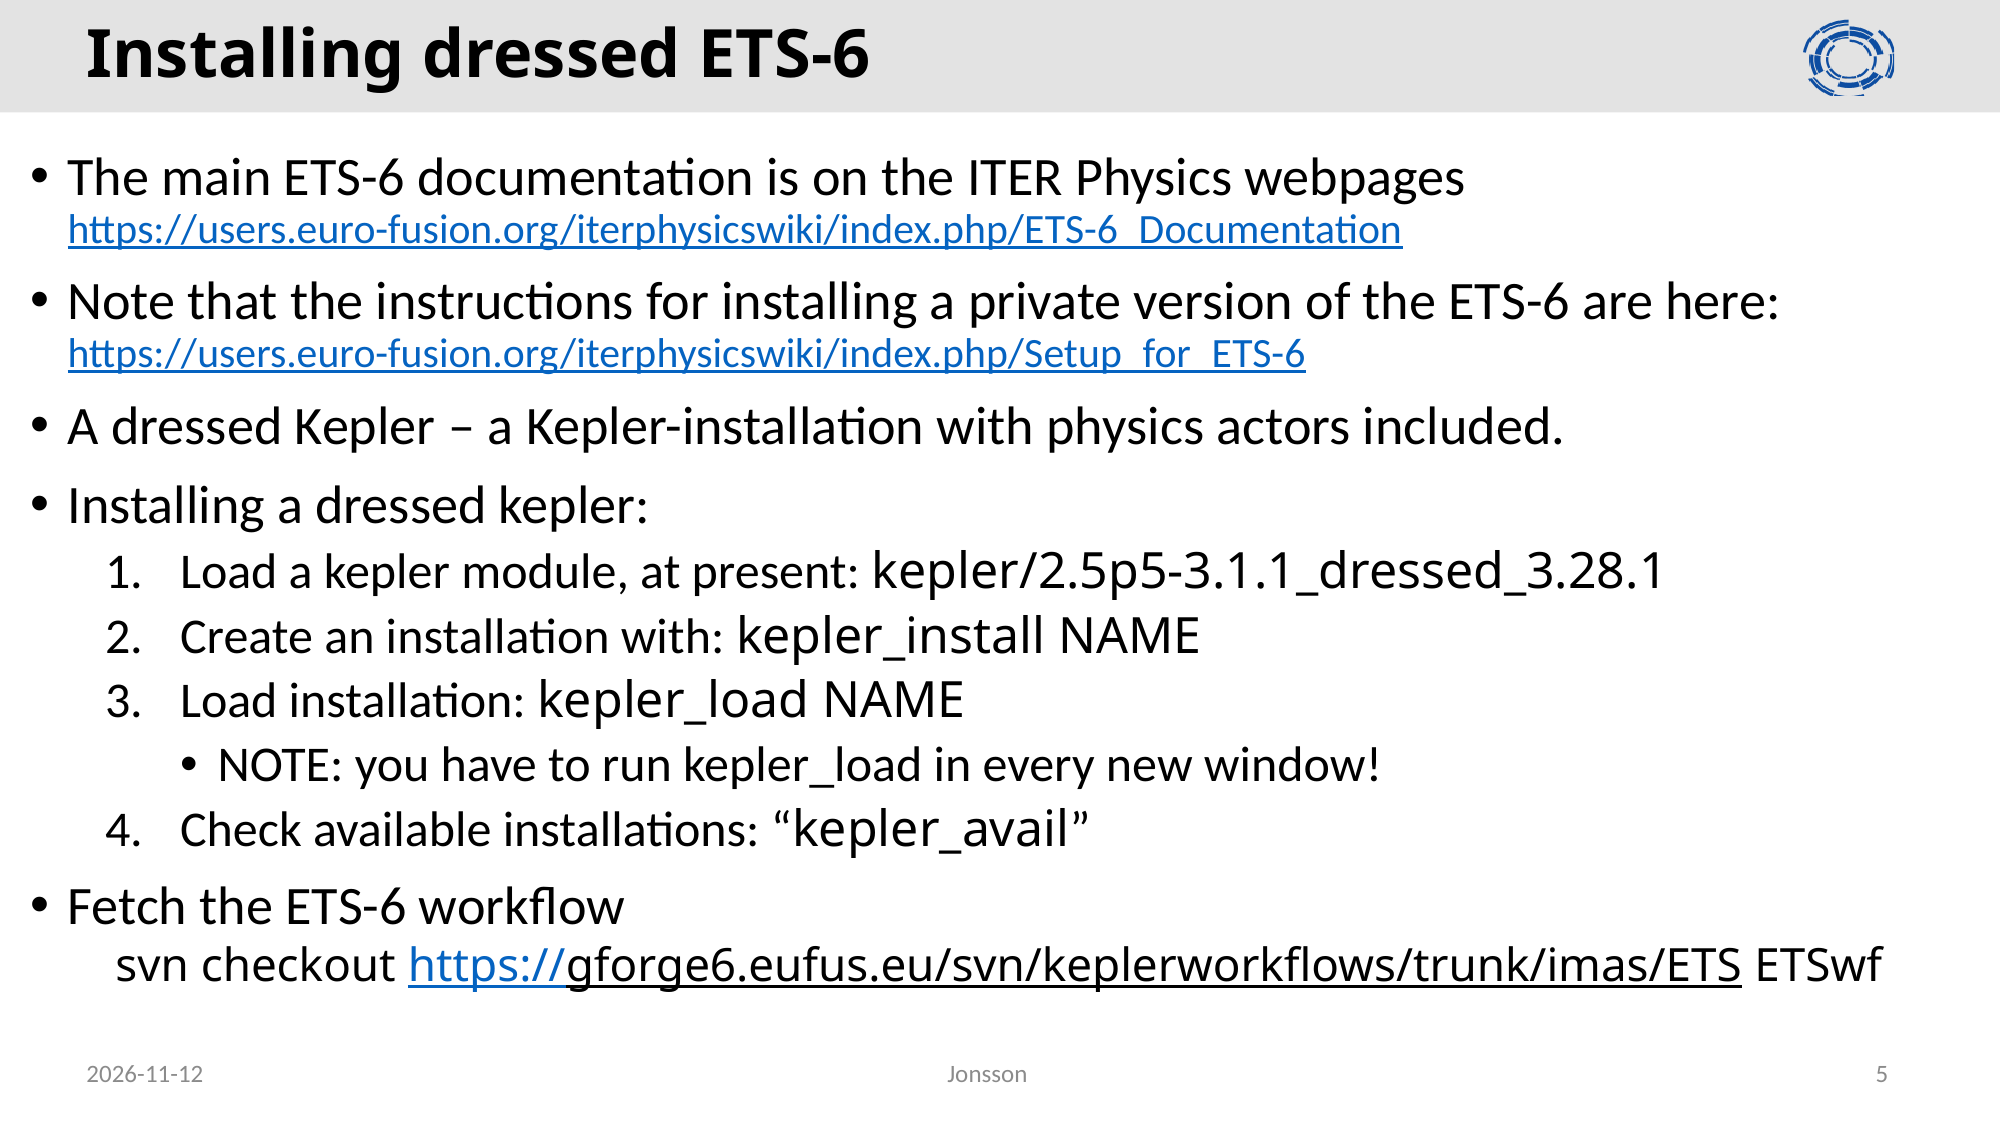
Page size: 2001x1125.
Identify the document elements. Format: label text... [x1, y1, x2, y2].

list The main ETS-6 documentation is on the ITER Physics webpages https://users.euro-fusion.org/iterphysicswiki/index.php/ETS-6_Documentation Note that the instructions for installing a private version of the ETS-6 are here: https://users.euro-fusion.org/iterphysicswiki/index.php/Setup_for_ETS-6 A dressed Kepler – a Kepler-installation with physics actors included. Installing a dressed kepler: Load a kepler module, at present: kepler/2.5p5-3.1.1_dressed_3.28.1 Create an installation with: kepler_install NAME Load installation: kepler_load NAME NOTE: you have to run kepler_load in every new window! Check available installations: “kepler_avail” Fetch the ETS-6 workflow svn checkout https://gforge6.eufus.eu/svn/keplerworkflows/trunk/imas/ETS ETSwf [15, 141, 1989, 1047]
title Installing dressed ETS-6 [71, 19, 1803, 93]
slide_number 5 [1453, 1042, 1904, 1103]
footer Jonsson [650, 1042, 1325, 1103]
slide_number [71, 1042, 522, 1103]
